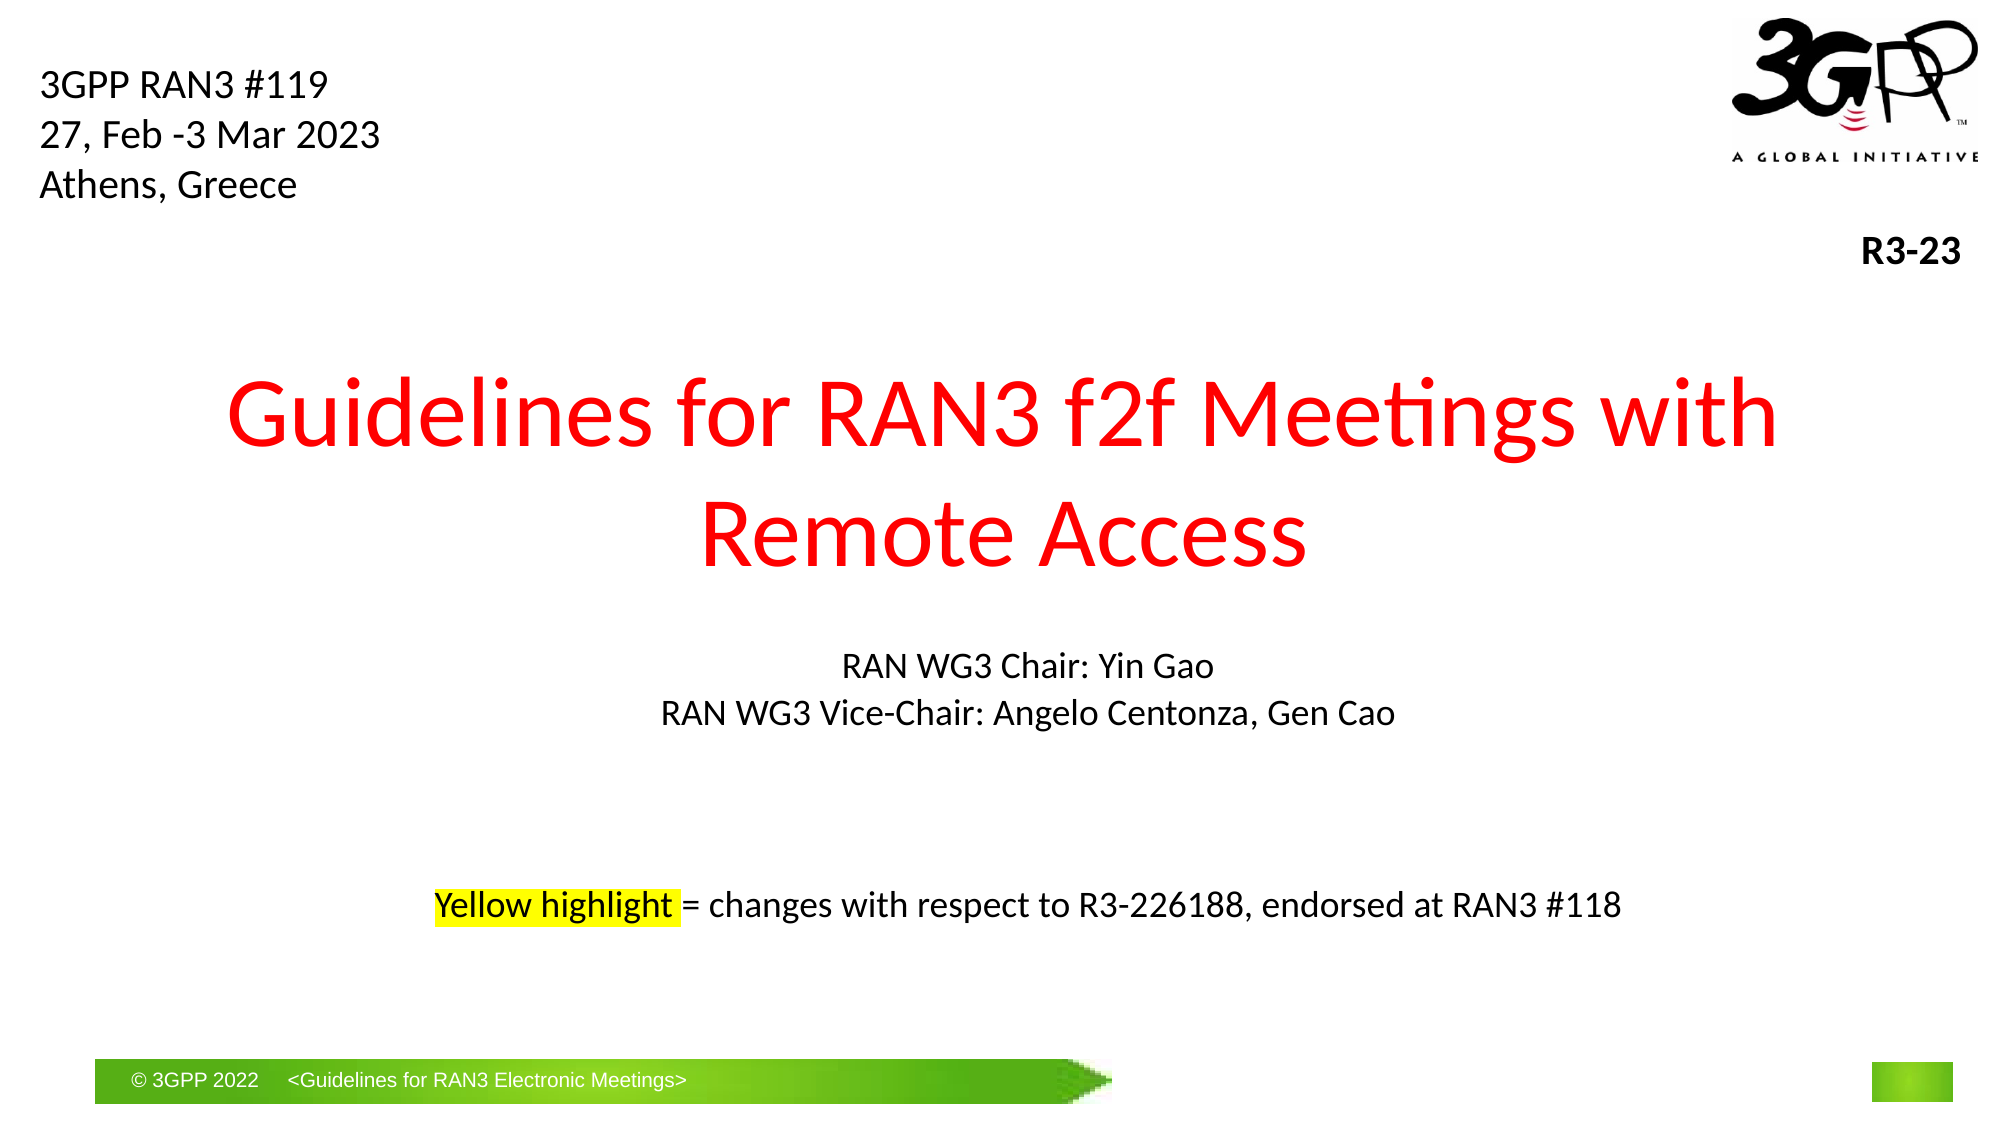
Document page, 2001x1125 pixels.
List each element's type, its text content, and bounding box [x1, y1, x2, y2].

text_box R3-23 [1661, 212, 1976, 284]
text_box 3GPP RAN3 #119 27, Feb -3 Mar 2023 Athens, Greece [24, 52, 646, 213]
subtitle RAN WG3 Chair: Yin Gao RAN WG3 Vice-Chair: Angelo Centonza, Gen Cao Yellow highlight = changes with respect to R3-226188, endorsed at RAN3 #118 [295, 633, 1761, 988]
picture [1732, 18, 1978, 162]
picture [95, 1059, 1112, 1104]
title Guidelines for RAN3 f2f Meetings with Remote Access [208, 345, 1800, 588]
slide_number [1866, 1065, 1954, 1102]
